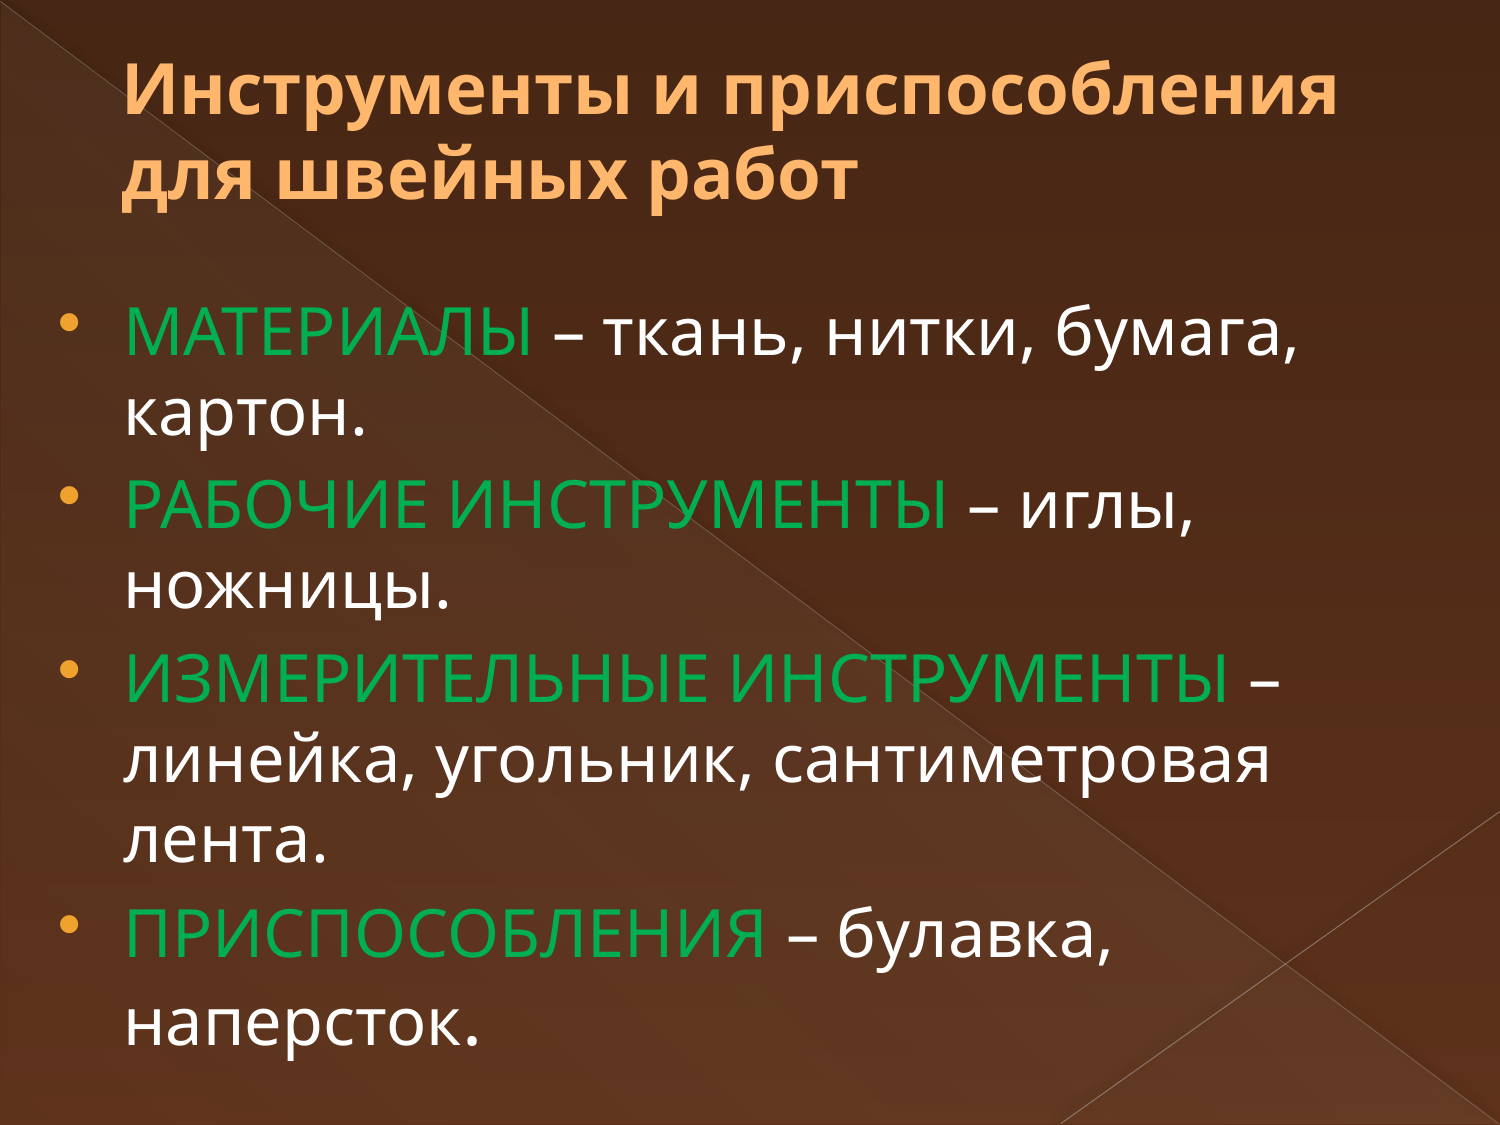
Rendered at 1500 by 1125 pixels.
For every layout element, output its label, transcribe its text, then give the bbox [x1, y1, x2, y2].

list МАТЕРИАЛЫ – ткань, нитки, бумага, картон. РАБОЧИЕ ИНСТРУМЕНТЫ – иглы, ножницы. ИЗМЕРИТЕЛЬНЫЕ ИНСТРУМЕНТЫ – линейка, угольник, сантиметровая лента. ПРИСПОСОБЛЕНИЯ – булавка, наперсток. [35, 281, 1465, 1125]
title Инструменты и приспособления для швейных работ [35, 0, 1425, 258]
